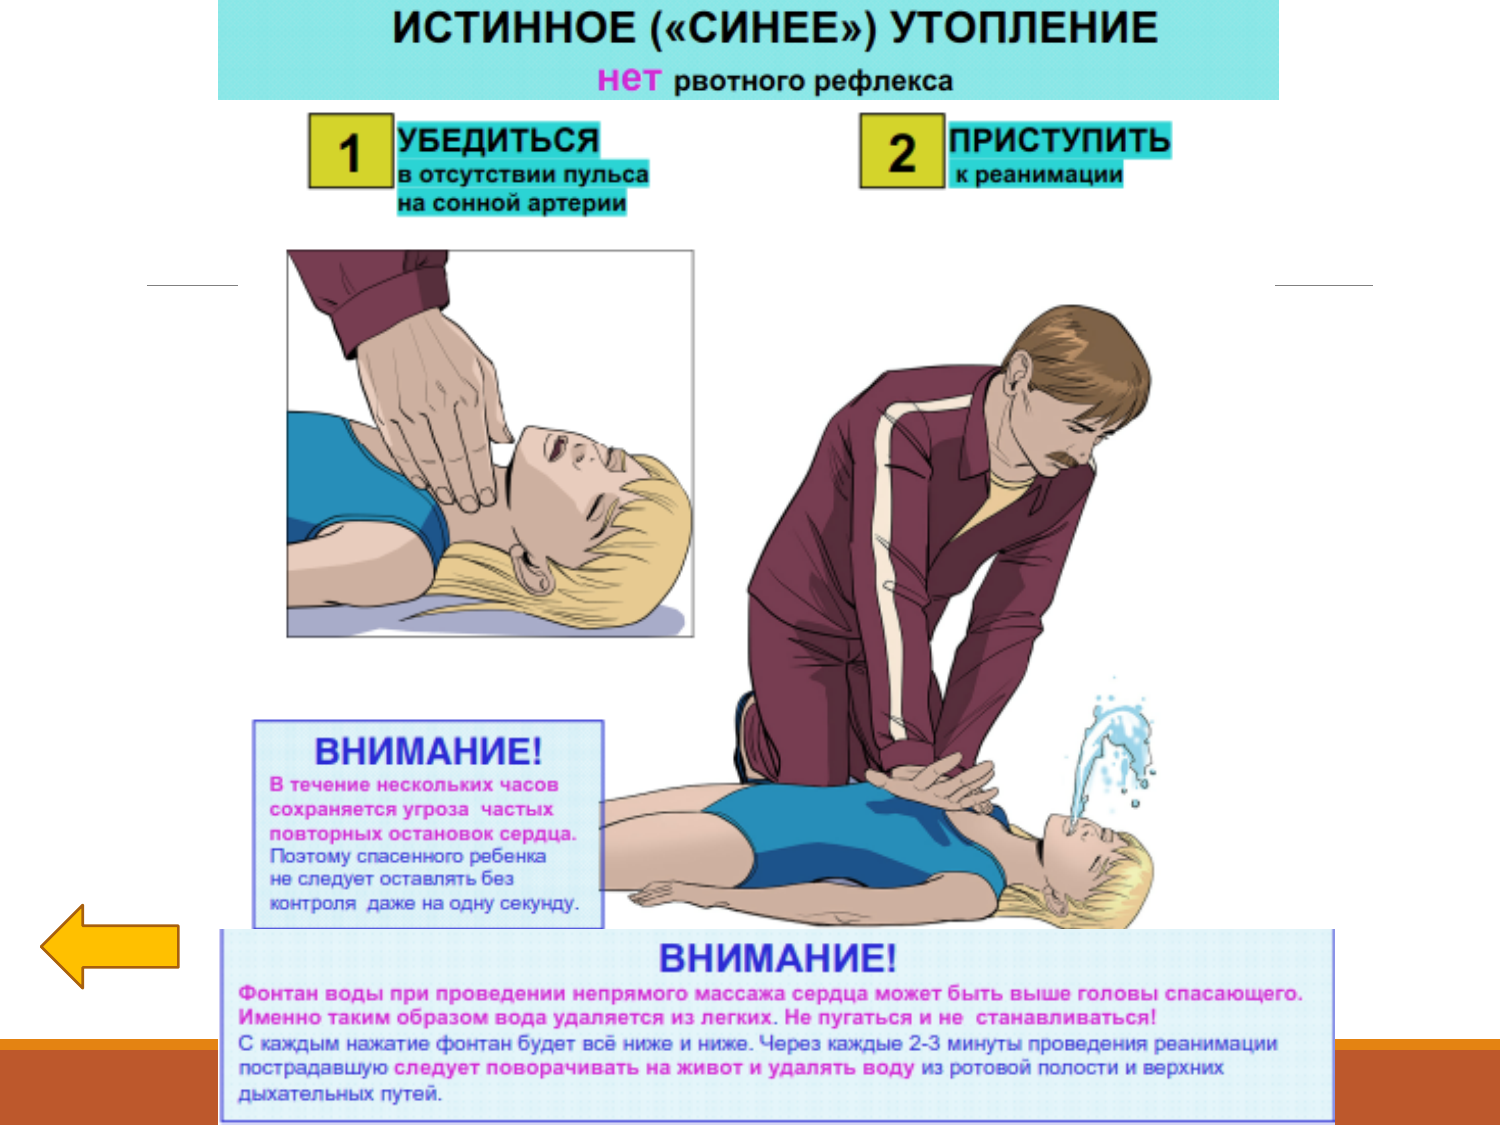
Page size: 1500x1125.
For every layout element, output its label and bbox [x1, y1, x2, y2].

text_box [40, 903, 180, 990]
picture [217, 0, 1280, 100]
picture [217, 101, 1336, 1125]
